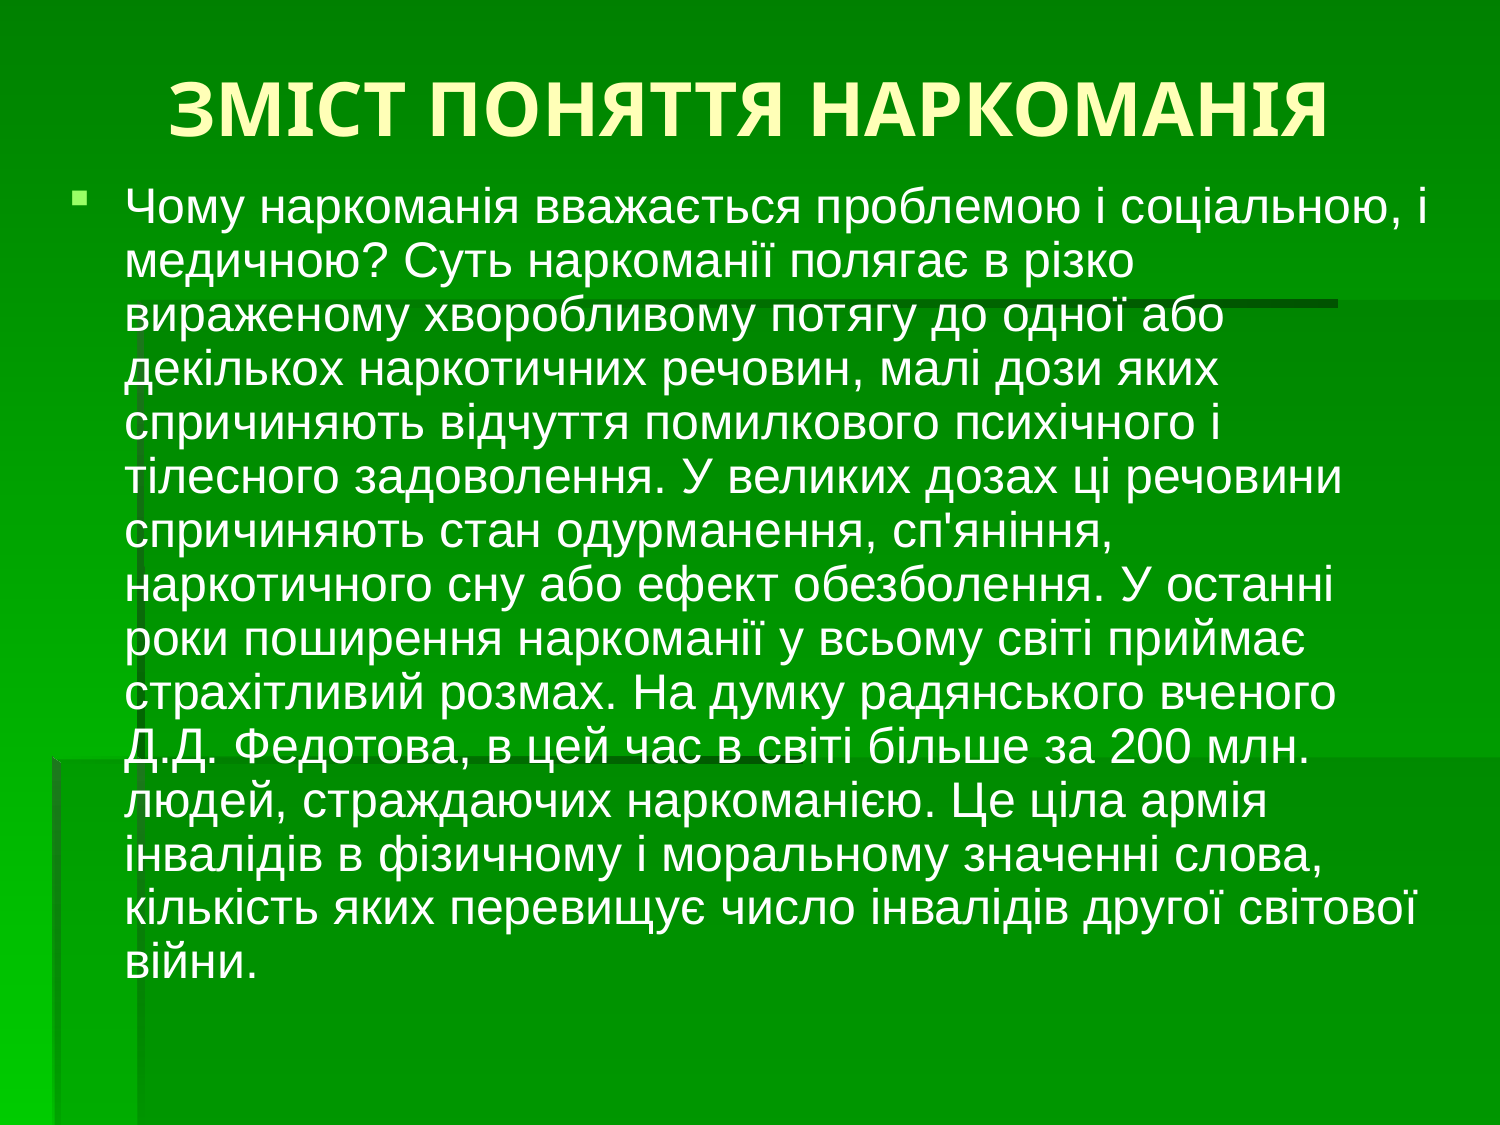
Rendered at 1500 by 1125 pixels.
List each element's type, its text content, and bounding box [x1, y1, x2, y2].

list Чому наркоманія вважається проблемою і соціальною, і медичною? Суть наркоманії полягає в різко вираженому хворобливому потягу до одної або декількох наркотичних речовин, малі дози яких спричиняють відчуття помилкового психічного і тілесного задоволення. У великих дозах ці речовини спричиняють стан одурманення, сп'яніння, наркотичного сну або ефект обезболення. У останні роки поширення наркоманії у всьому світі приймає страхітливий розмах. На думку радянського вченого Д.Д. Федотова, в цей час в світі більше за 200 млн. людей, страждаючих наркоманією. Це ціла армія інвалідів в фізичному і моральному значенні слова, кількість яких перевищує число інвалідів другої світової війни. [52, 172, 1448, 1083]
title ЗМІСТ ПОНЯТТЯ НАРКОМАНІЯ [29, 39, 1471, 173]
